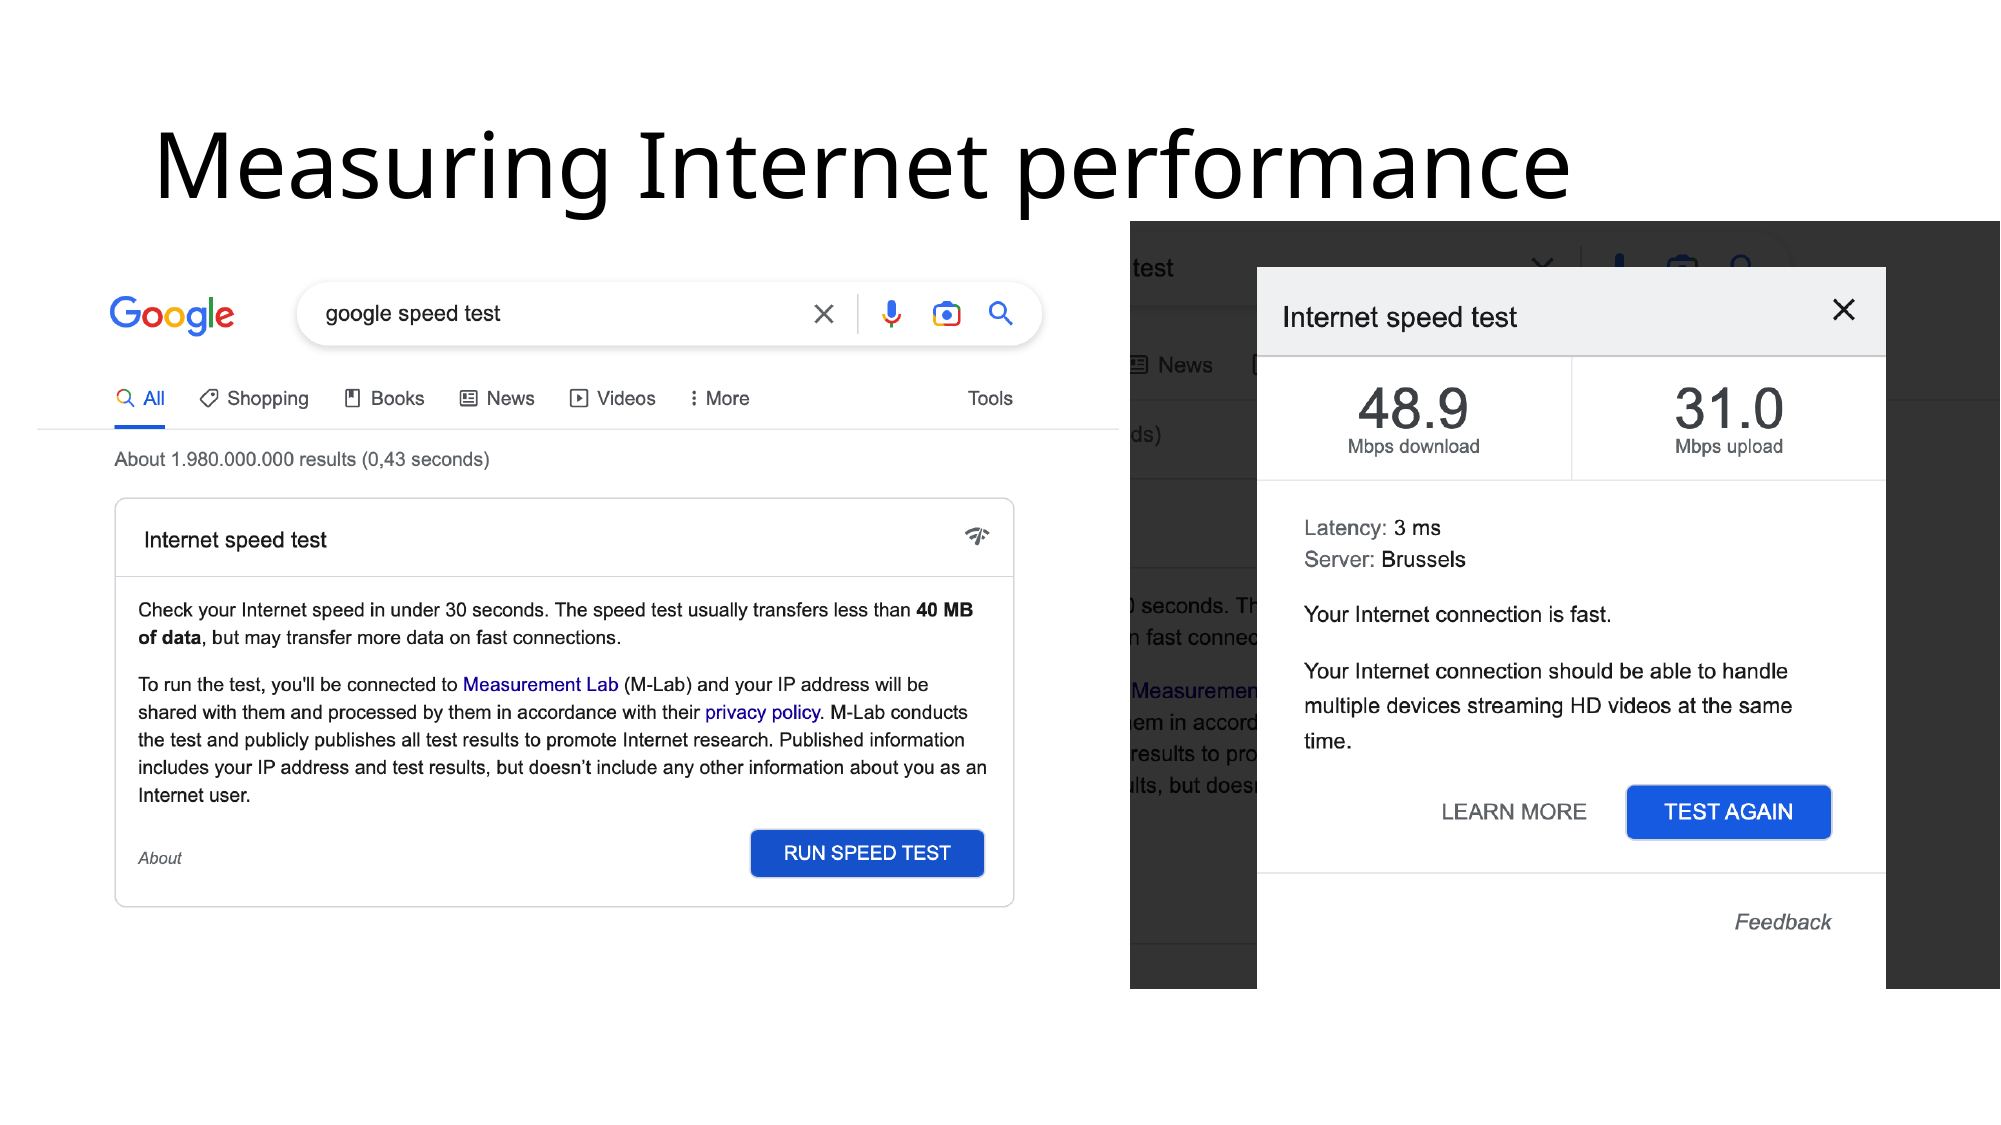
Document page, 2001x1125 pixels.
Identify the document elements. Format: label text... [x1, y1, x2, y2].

picture [1130, 221, 2000, 989]
title Measuring Internet performance [137, 59, 1863, 278]
picture [37, 254, 1119, 934]
